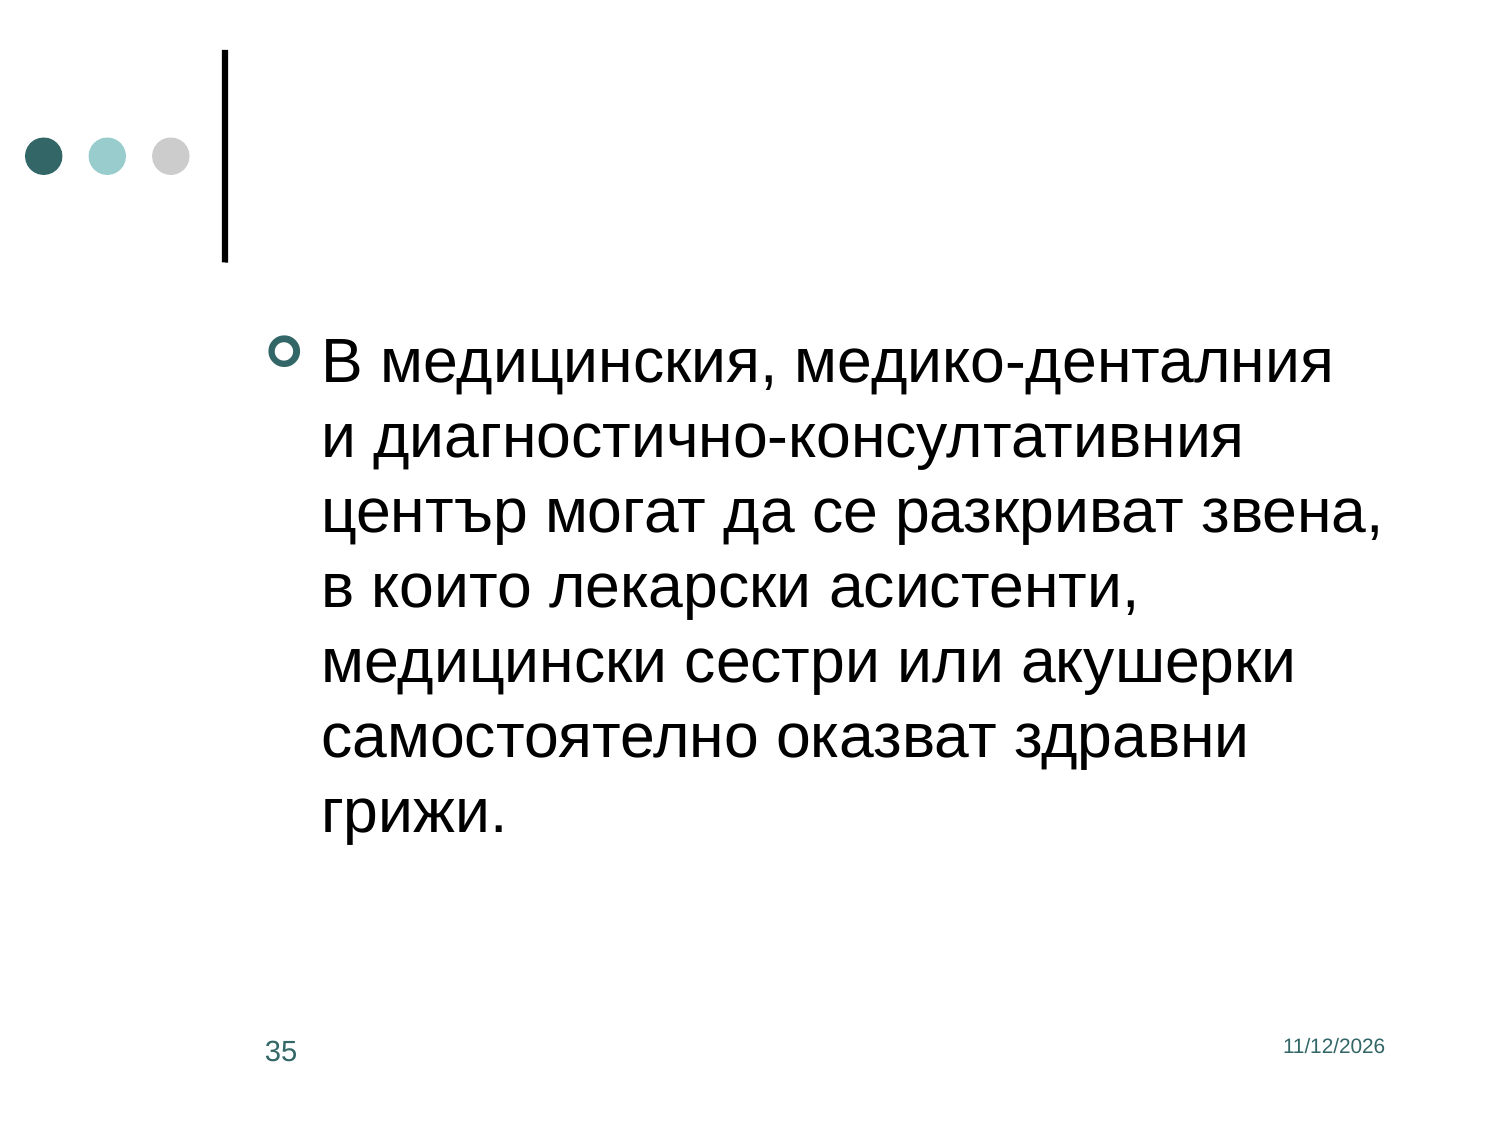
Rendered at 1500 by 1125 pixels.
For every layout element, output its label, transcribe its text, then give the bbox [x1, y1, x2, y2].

slide_number 35 [249, 1025, 463, 1100]
list В медицинския, медико-денталния и диагностично-консултативния център могат да се разкриват звена, в които лекарски асистенти, медицински сестри или акушерки самостоятелно оказват здравни грижи. [249, 312, 1400, 988]
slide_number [1087, 1025, 1400, 1100]
